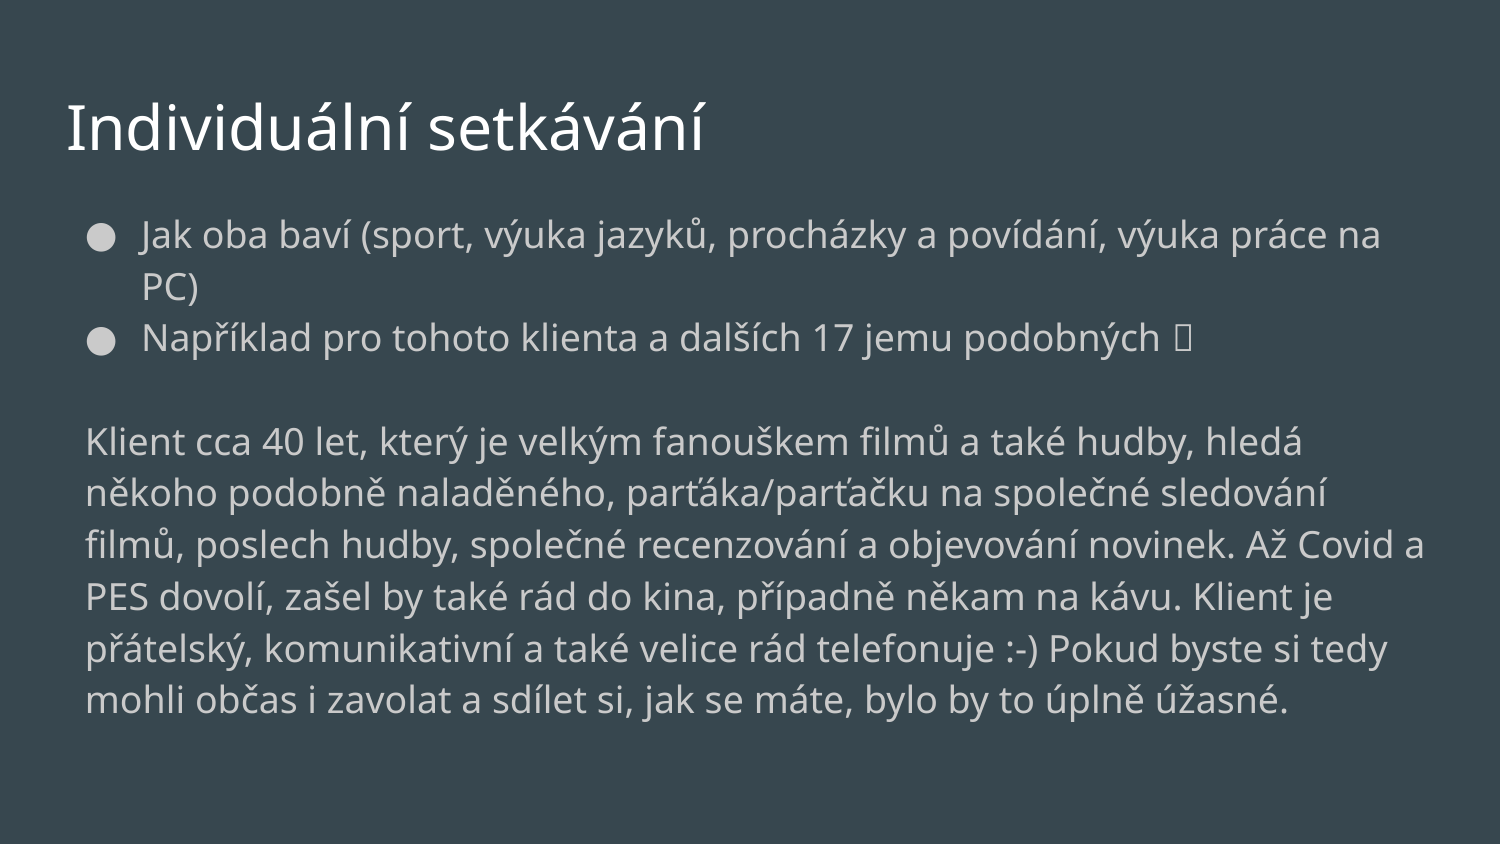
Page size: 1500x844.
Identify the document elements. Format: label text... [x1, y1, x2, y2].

title Individuální setkávání [51, 72, 1449, 167]
list Jak oba baví (sport, výuka jazyků, procházky a povídání, výuka práce na PC) Například pro tohoto klienta a dalších 17 jemu podobných  Klient cca 40 let, který je velkým fanouškem filmů a také hudby, hledá někoho podobně naladěného, parťáka/parťačku na společné sledování filmů, poslech hudby, společné recenzování a objevování novinek. Až Covid a PES dovolí, zašel by také rád do kina, případně někam na kávu. Klient je přátelský, komunikativní a také velice rád telefonuje :-) Pokud byste si tedy mohli občas i zavolat a sdílet si, jak se máte, bylo by to úplně úžasné. [51, 189, 1449, 750]
